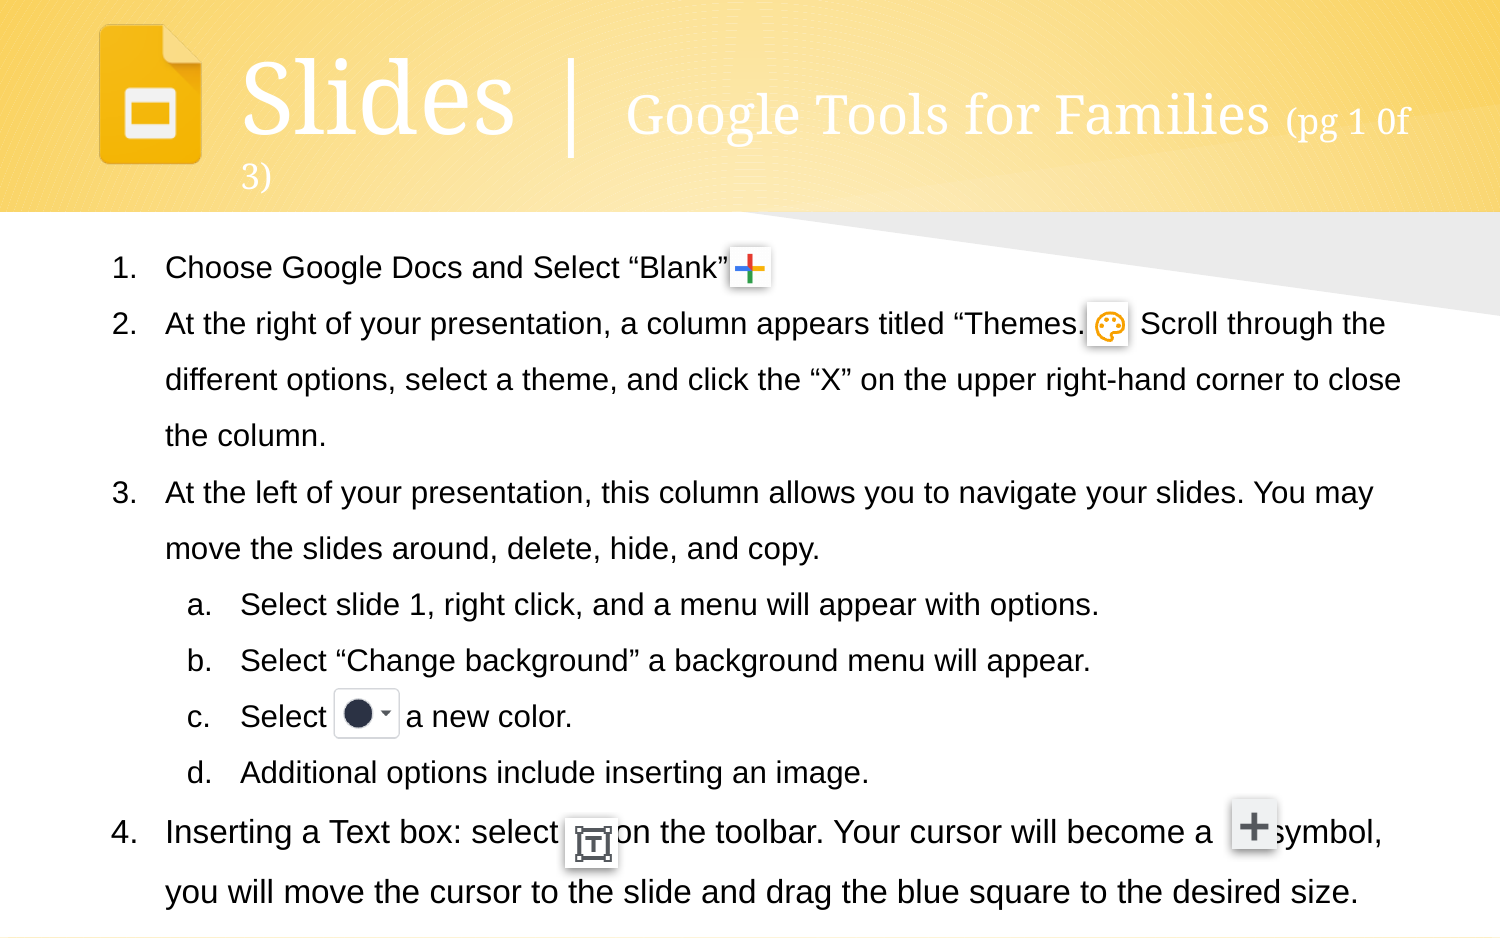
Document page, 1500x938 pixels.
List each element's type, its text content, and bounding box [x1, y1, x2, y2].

picture [565, 817, 618, 868]
picture [1086, 302, 1128, 346]
picture [1232, 799, 1277, 850]
picture [74, 19, 226, 170]
title Slides | Google Tools for Families (pg 1 0f 3) [225, 37, 1425, 194]
picture [329, 685, 405, 744]
list Choose Google Docs and Select “Blank” At the right of your presentation, a column appears titled “Themes.” Scroll through the different options, select a theme, and click the “X” on the upper right-hand corner to close the column. At the left of your presentation, this column allows you to navigate your slides. You may move the slides around, delete, hide, and copy. Select slide 1, right click, and a menu will appear with options. Select “Change background” a background menu will appear. Select a new color. Additional options include inserting an image. Inserting a Text box: select on the toolbar. Your cursor will become a symbol, you will move the cursor to the slide and drag the blue square to the desired size. [75, 213, 1425, 893]
picture [729, 246, 771, 287]
